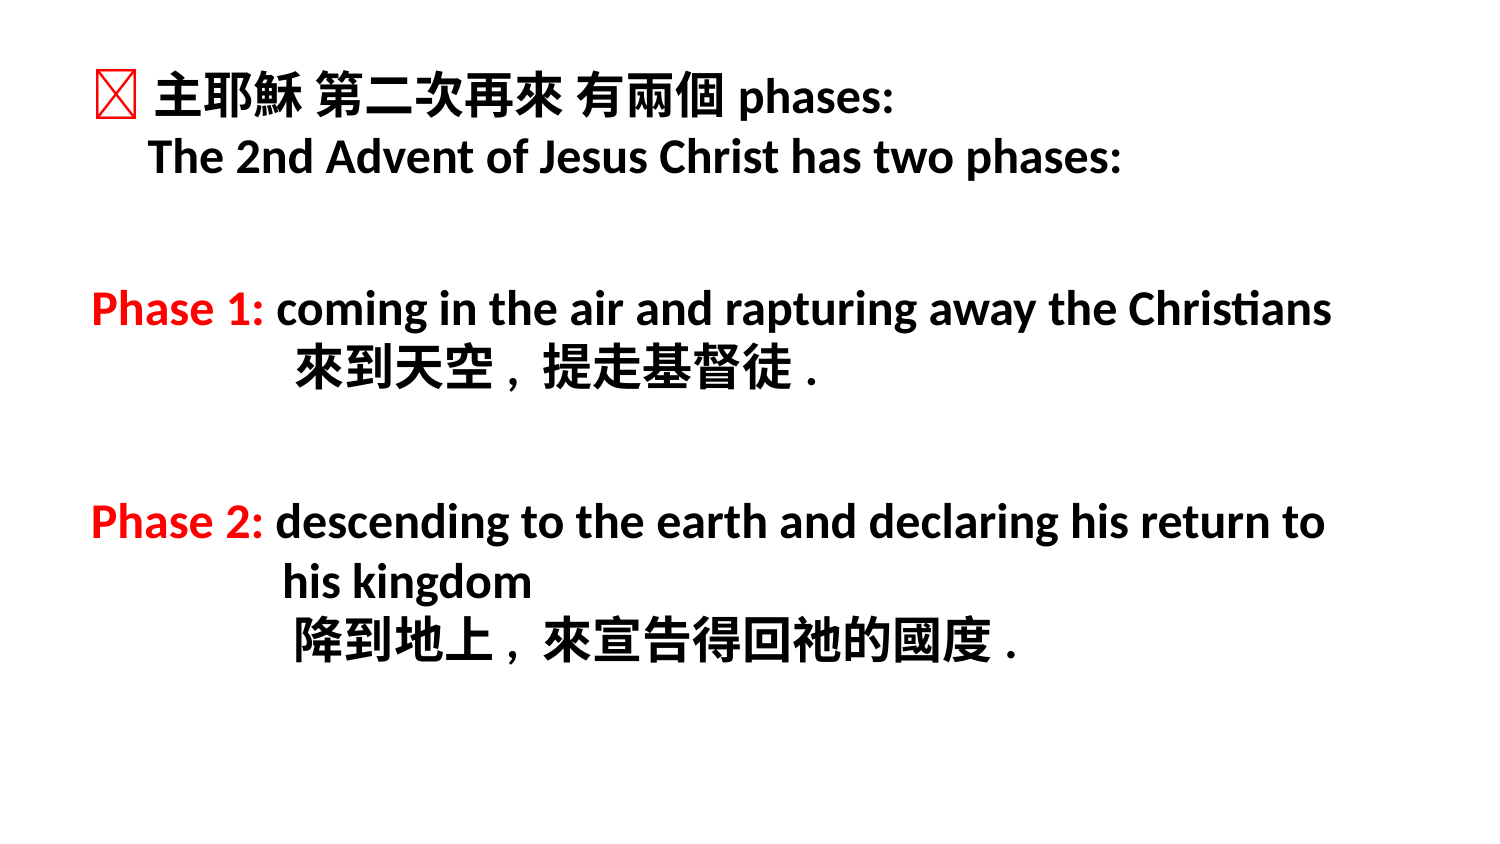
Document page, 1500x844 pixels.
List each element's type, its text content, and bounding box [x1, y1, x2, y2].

text_box Phase 2: descending to the earth and declaring his return to his kingdom 降到地上, 來宣告得回祂的國度. [76, 480, 1389, 676]
text_box 主耶穌 第二次再來 有兩個phases: The 2nd Advent of Jesus Christ has two phases: [76, 55, 1282, 191]
text_box Phase 1: coming in the air and rapturing away the Christians 來到天空, 提走基督徒. [76, 268, 1447, 403]
